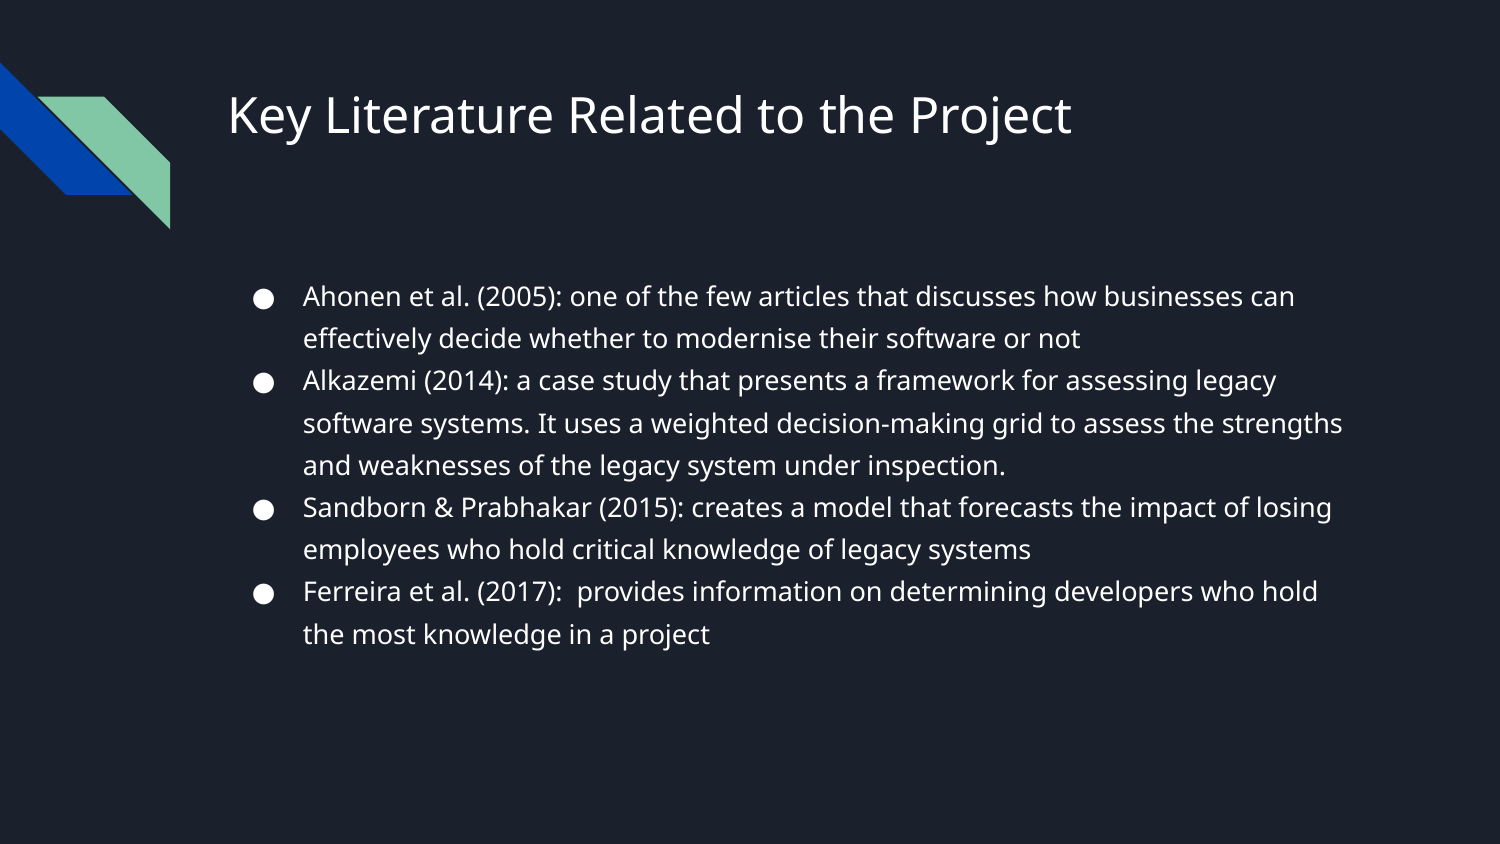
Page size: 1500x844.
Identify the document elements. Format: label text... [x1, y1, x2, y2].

title Key Literature Related to the Project [212, 64, 1368, 215]
list Ahonen et al. (2005): one of the few articles that discusses how businesses can effectively decide whether to modernise their software or not Alkazemi (2014): a case study that presents a framework for assessing legacy software systems. It uses a weighted decision-making grid to assess the strengths and weaknesses of the legacy system under inspection. Sandborn & Prabhakar (2015): creates a model that forecasts the impact of losing employees who hold critical knowledge of legacy systems Ferreira et al. (2017): provides information on determining developers who hold the most knowledge in a project [212, 257, 1368, 735]
